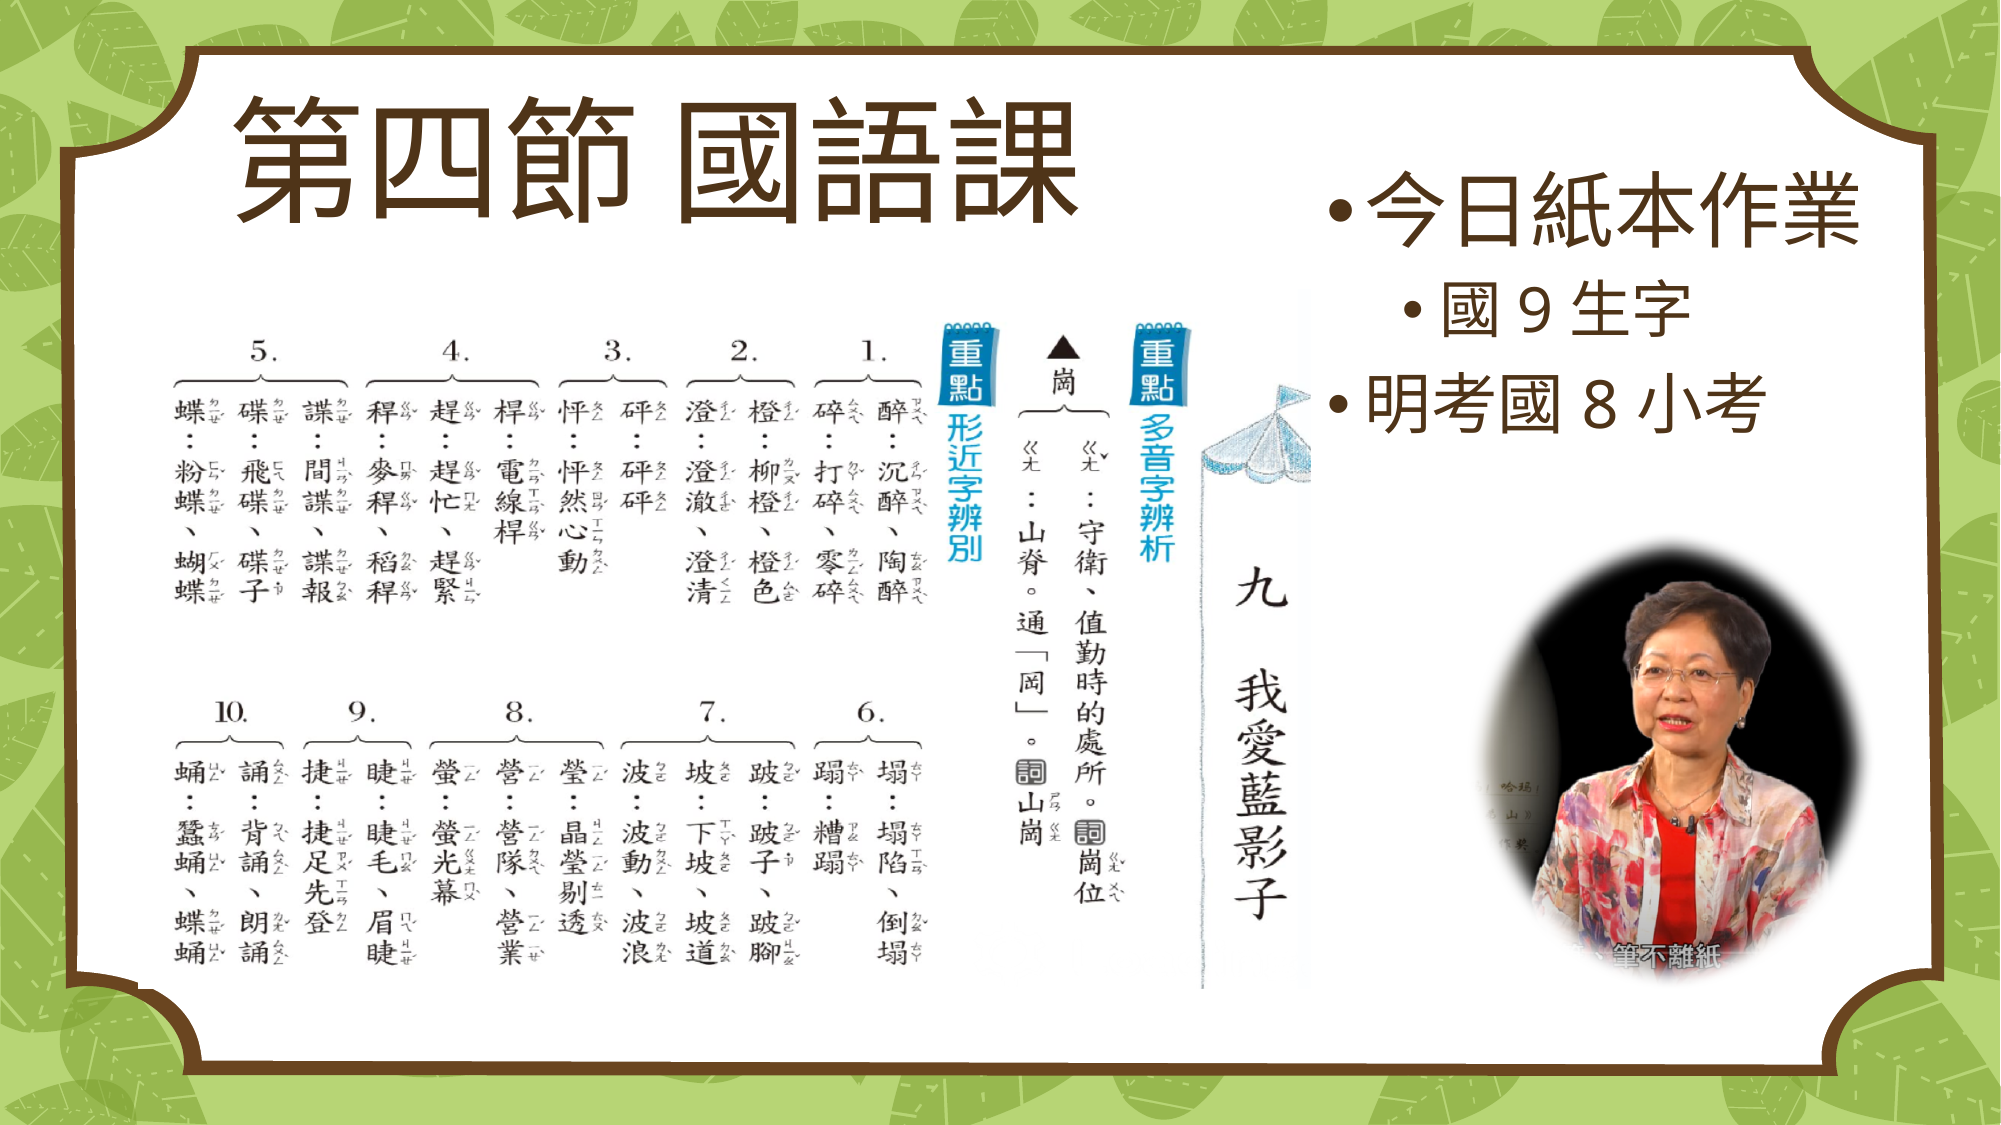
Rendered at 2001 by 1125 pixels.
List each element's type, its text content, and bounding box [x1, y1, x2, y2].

title 第四節 國語課 [212, 74, 1788, 250]
list 今日紙本作業 國9生字 明考國8小考 [1311, 162, 1894, 806]
picture [1466, 529, 1876, 991]
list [138, 289, 1311, 989]
